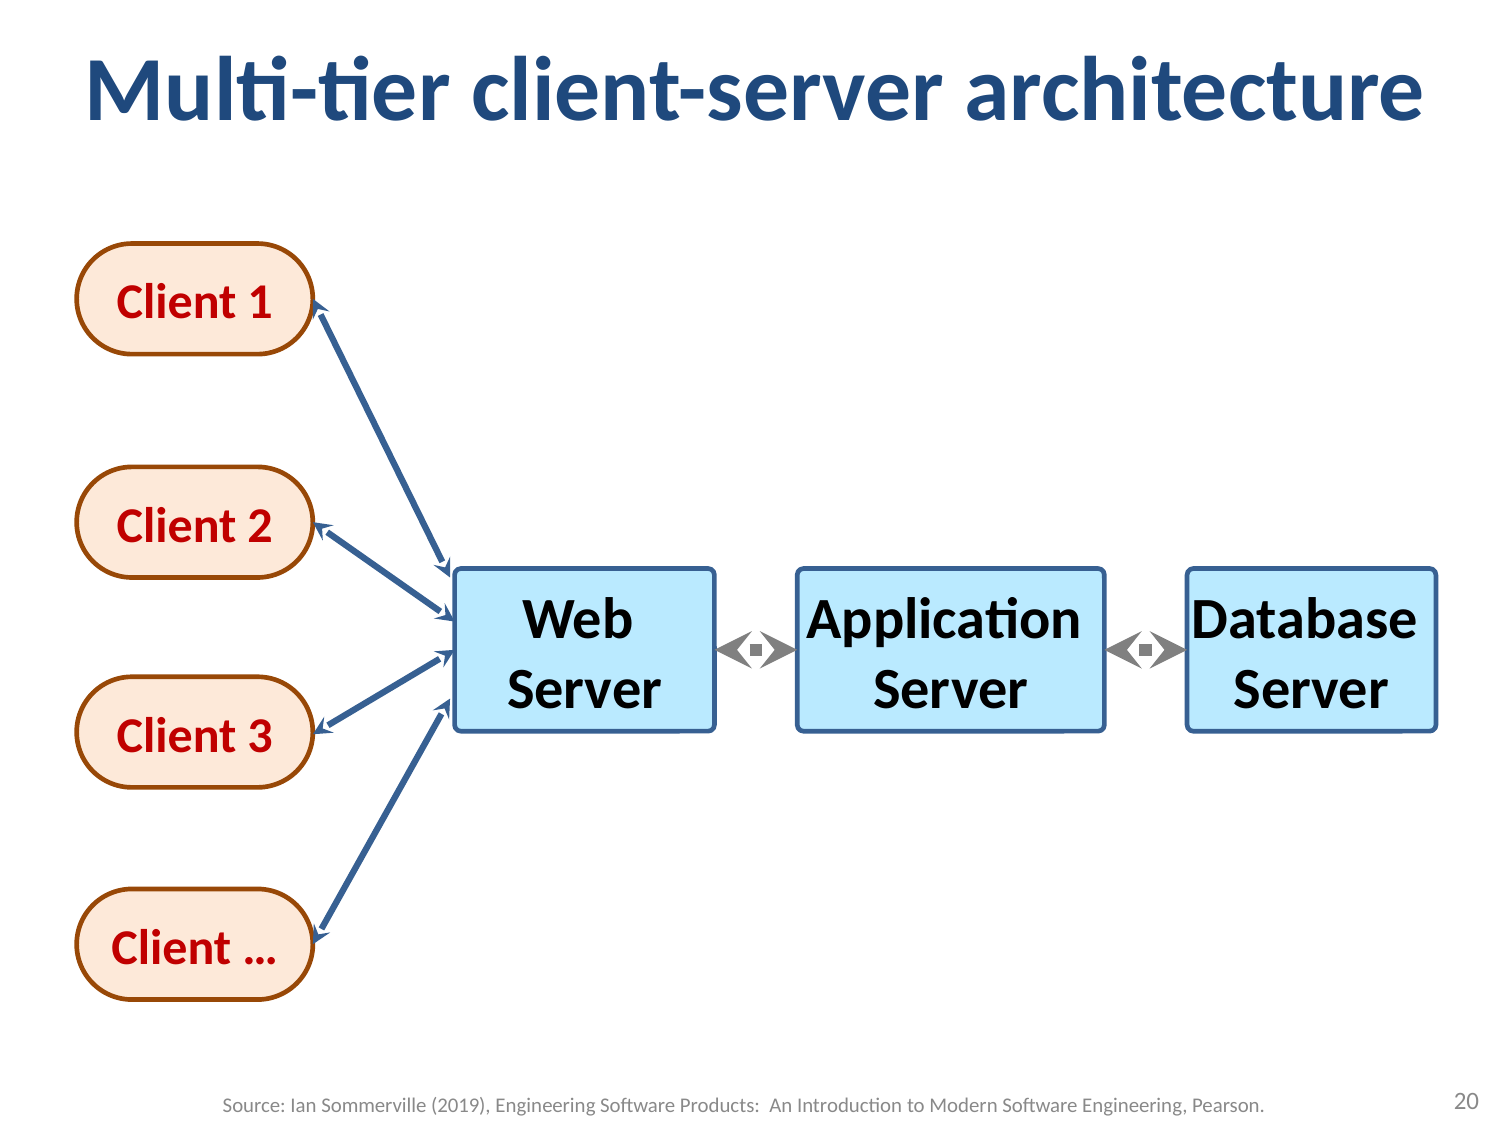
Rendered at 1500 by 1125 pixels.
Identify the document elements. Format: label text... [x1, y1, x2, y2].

text_box Client 2 [76, 466, 307, 578]
text_box Web Server [454, 568, 715, 732]
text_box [312, 649, 455, 702]
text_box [312, 521, 455, 622]
text_box Client … [76, 888, 313, 1000]
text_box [312, 698, 451, 945]
footer Source: Ian Sommerville (2019), Engineering Software Products: An Introduction to Modern Software Engineering, Pearson. [100, 1082, 1388, 1125]
text_box Client 1 [76, 243, 313, 355]
text_box Application Server [797, 568, 1105, 732]
text_box Client 3 [76, 676, 307, 788]
title Multi-tier client-server architecture [40, 18, 1471, 150]
slide_number 20 [1144, 1069, 1495, 1125]
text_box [312, 298, 451, 521]
text_box Database Server [1187, 568, 1436, 732]
